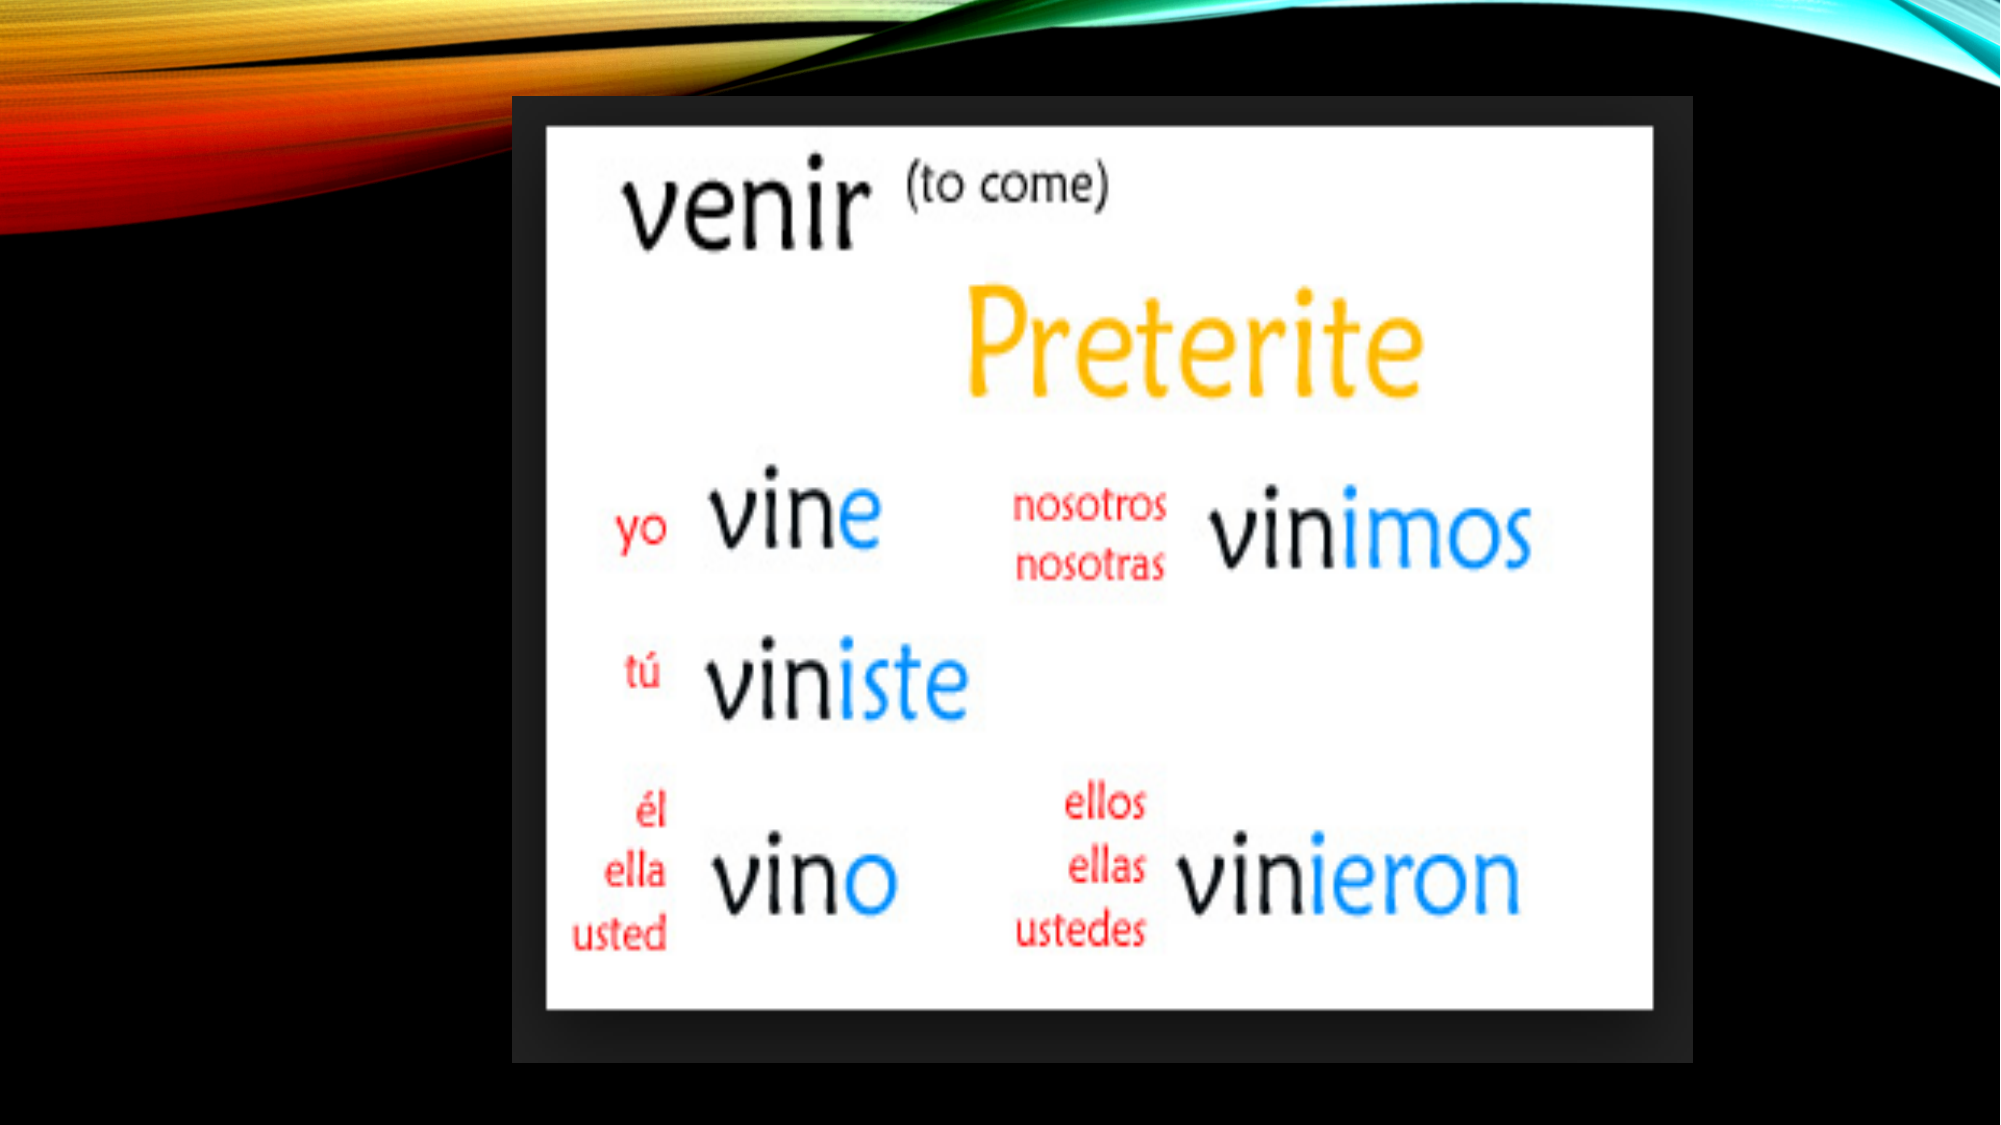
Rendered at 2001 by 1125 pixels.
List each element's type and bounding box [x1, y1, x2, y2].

picture [0, 0, 2000, 237]
list [511, 95, 1693, 1064]
